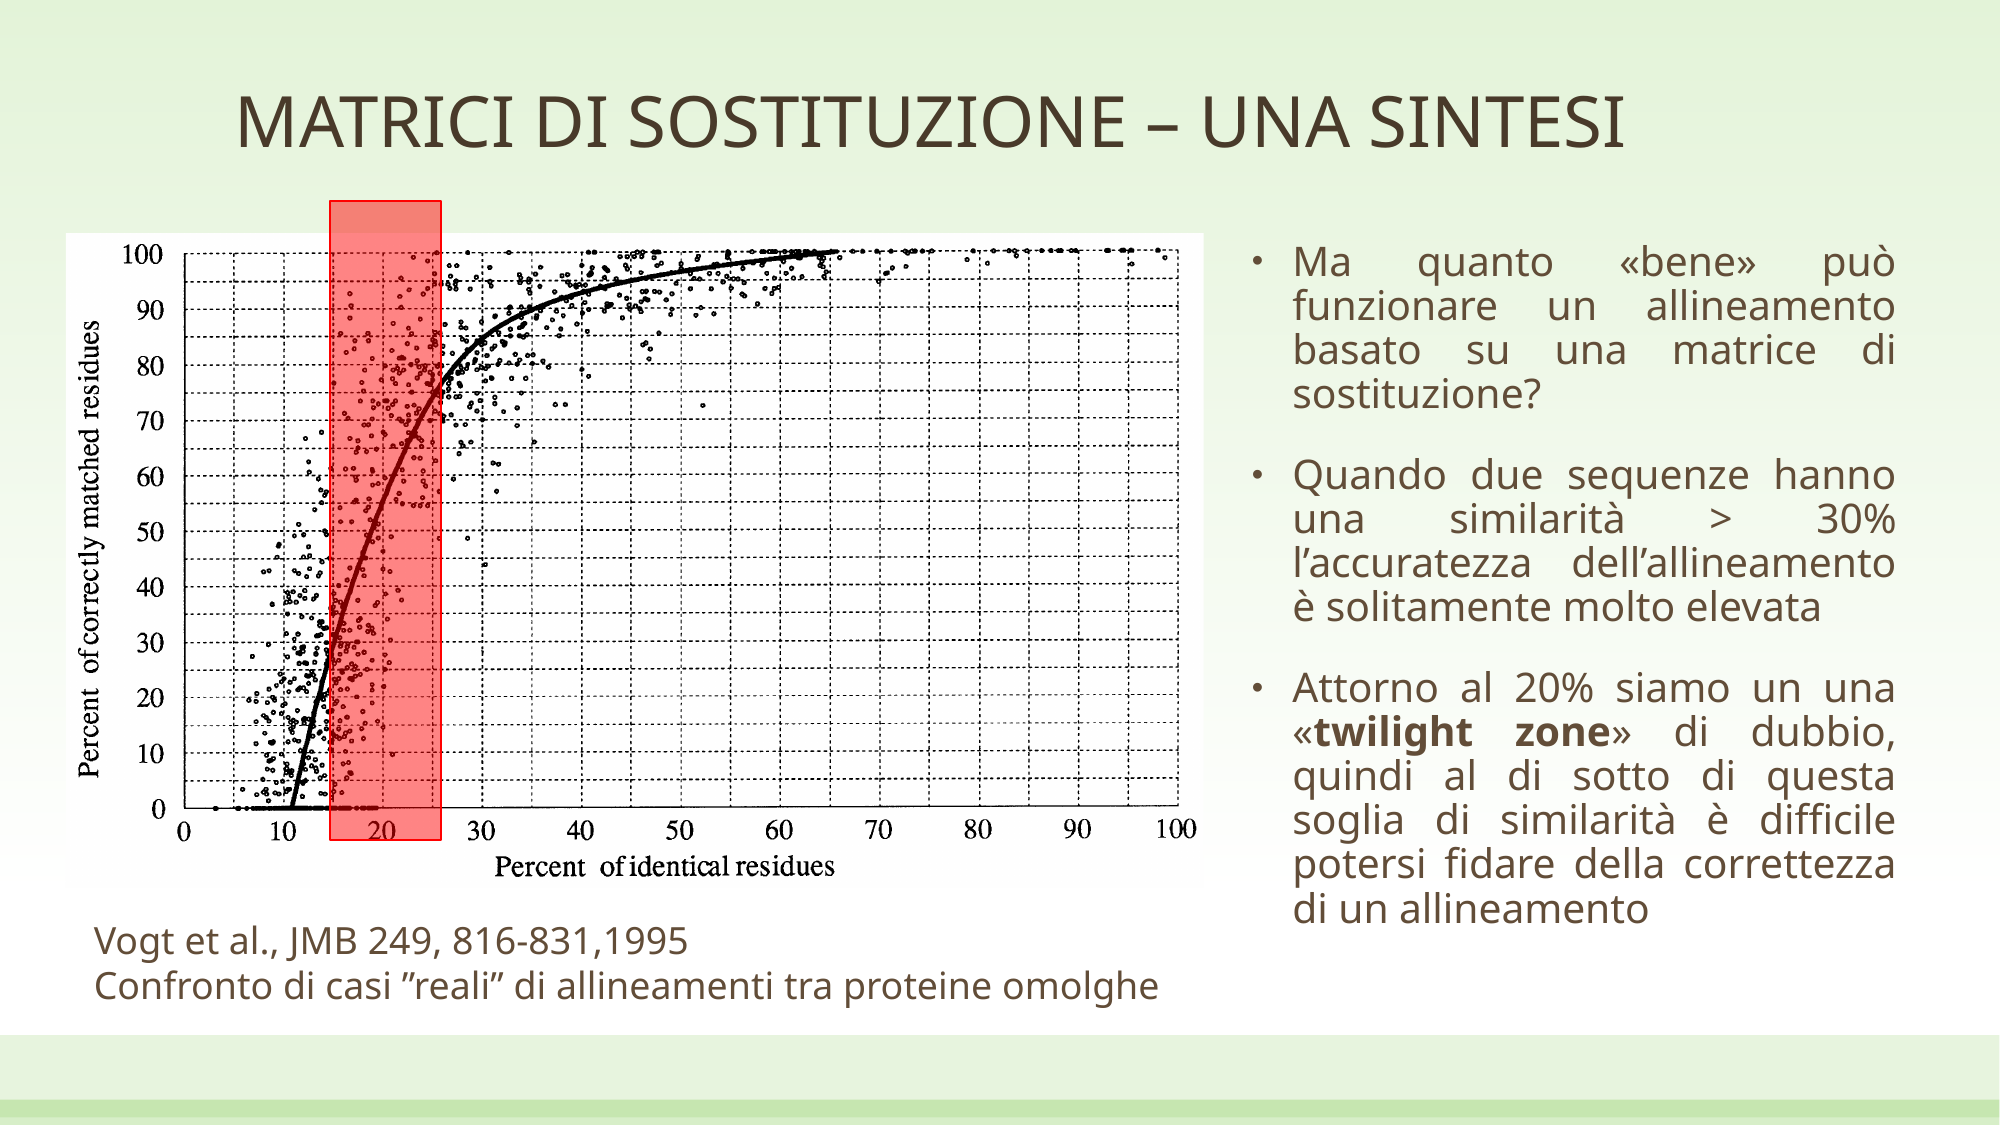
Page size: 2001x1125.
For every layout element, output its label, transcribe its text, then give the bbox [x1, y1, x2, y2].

text_box Vogt et al., JMB 249, 816-831,1995 Confronto di casi ”reali” di allineamenti tra proteine omolghe [79, 909, 1176, 1015]
title MATRICI DI SOSTITUZIONE – UNA SINTESI [219, 71, 1780, 171]
text_box [329, 200, 442, 233]
list Ma quanto «bene» può funzionare un allineamento basato su una matrice di sostituzione? Quando due sequenze hanno una similarità > 30% l’accuratezza dell’allineamento è solitamente molto elevata Attorno al 20% siamo un una «twilight zone» di dubbio, quindi al di sotto di questa soglia di similarità è difficile potersi fidare della correttezza di un allineamento [1230, 233, 1913, 946]
picture [65, 233, 1204, 888]
